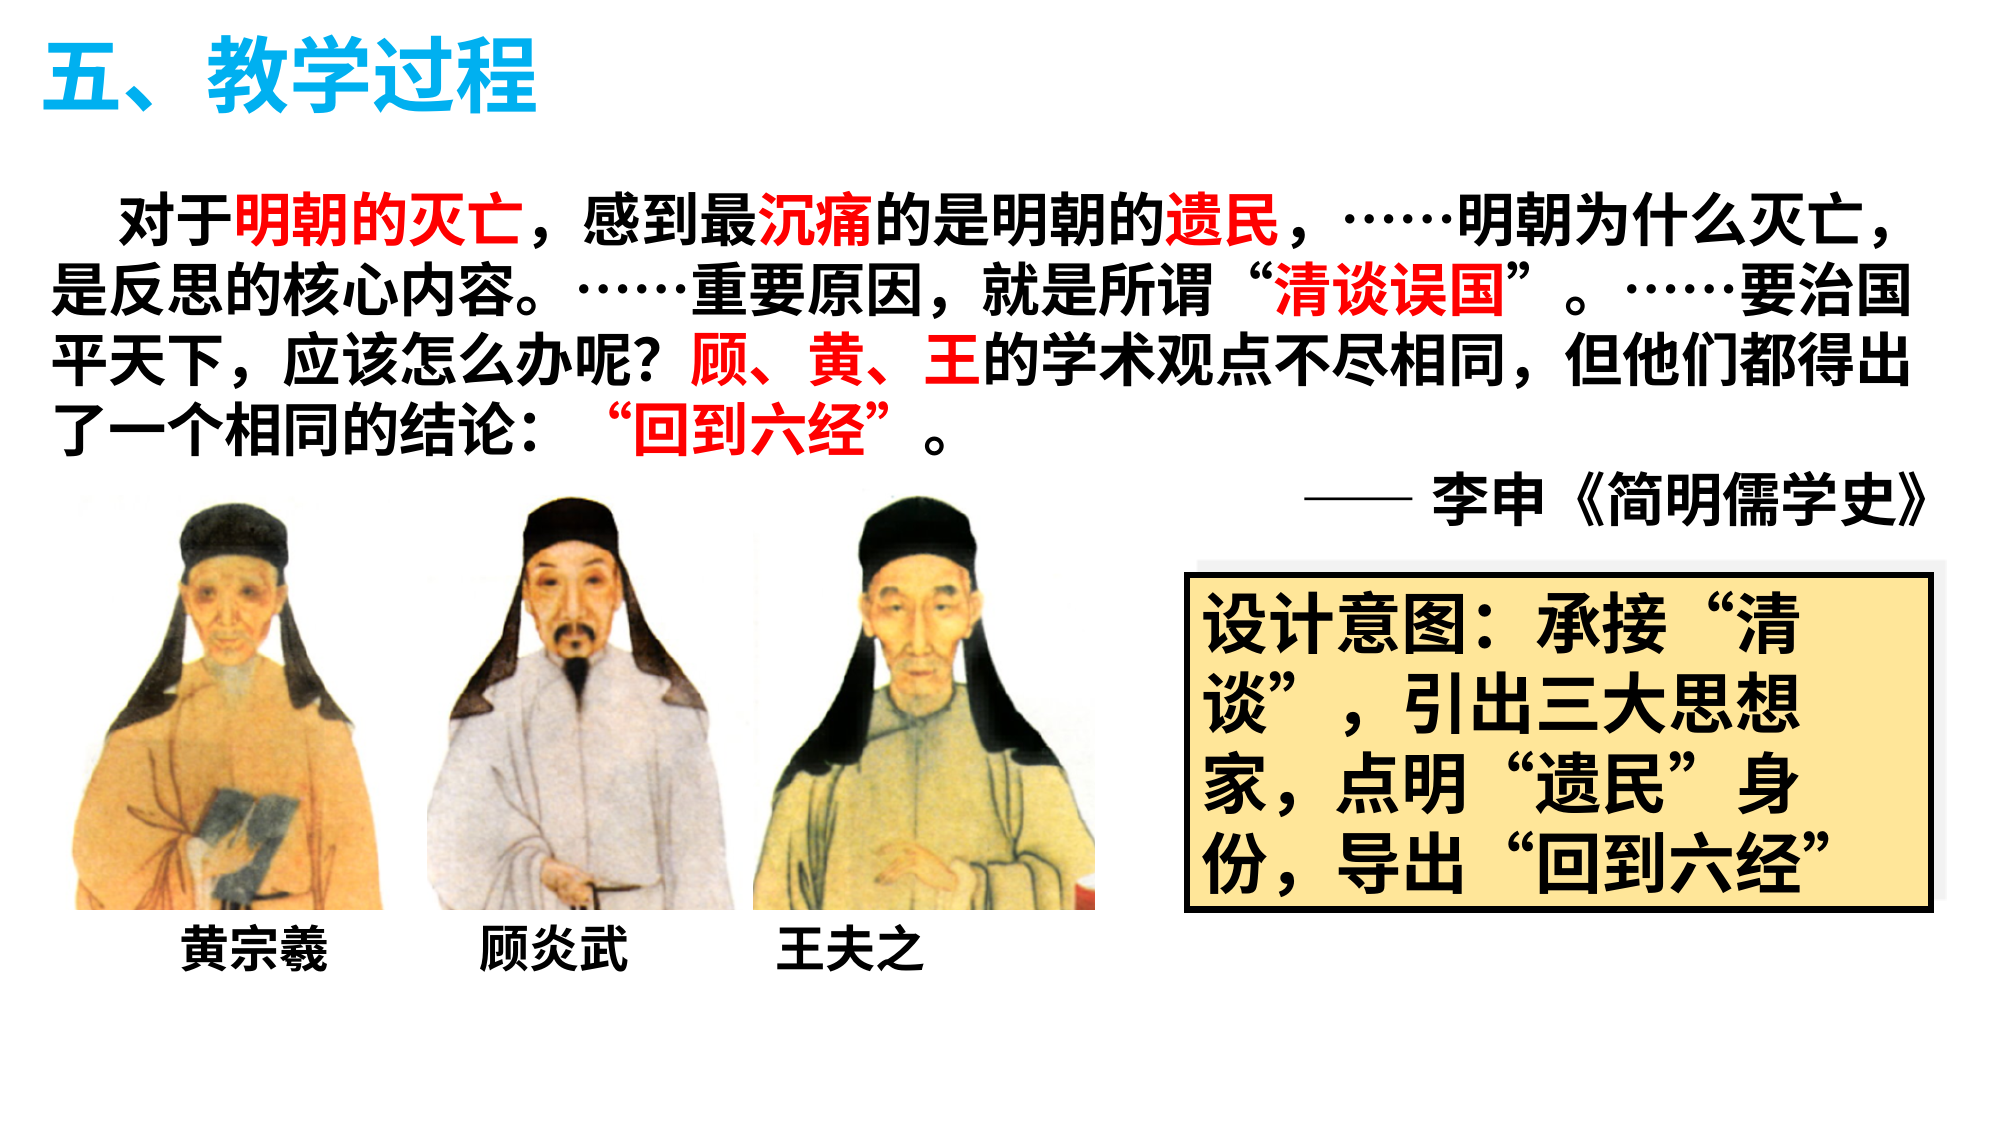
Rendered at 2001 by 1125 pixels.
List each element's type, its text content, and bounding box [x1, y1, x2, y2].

text_box 对于明朝的灭亡，感到最沉痛的是明朝的遗民，……明朝为什么灭亡，是反思的核心内容。……重要原因，就是所谓“清谈误国”。……要治国平天下，应该怎么办呢？顾、黄、王的学术观点不尽相同，但他们都得出了一个相同的结论：“回到六经”。 ——李申《简明儒学史》 [35, 175, 1971, 541]
text_box 设计意图：承接“清谈”，引出三大思想家，点明“遗民”身份，导出“回到六经” [1186, 574, 1931, 910]
text_box 五、教学过程 [24, 24, 1187, 135]
text_box 黄宗羲 顾炎武 王夫之 [164, 909, 1187, 985]
picture [56, 478, 1095, 910]
